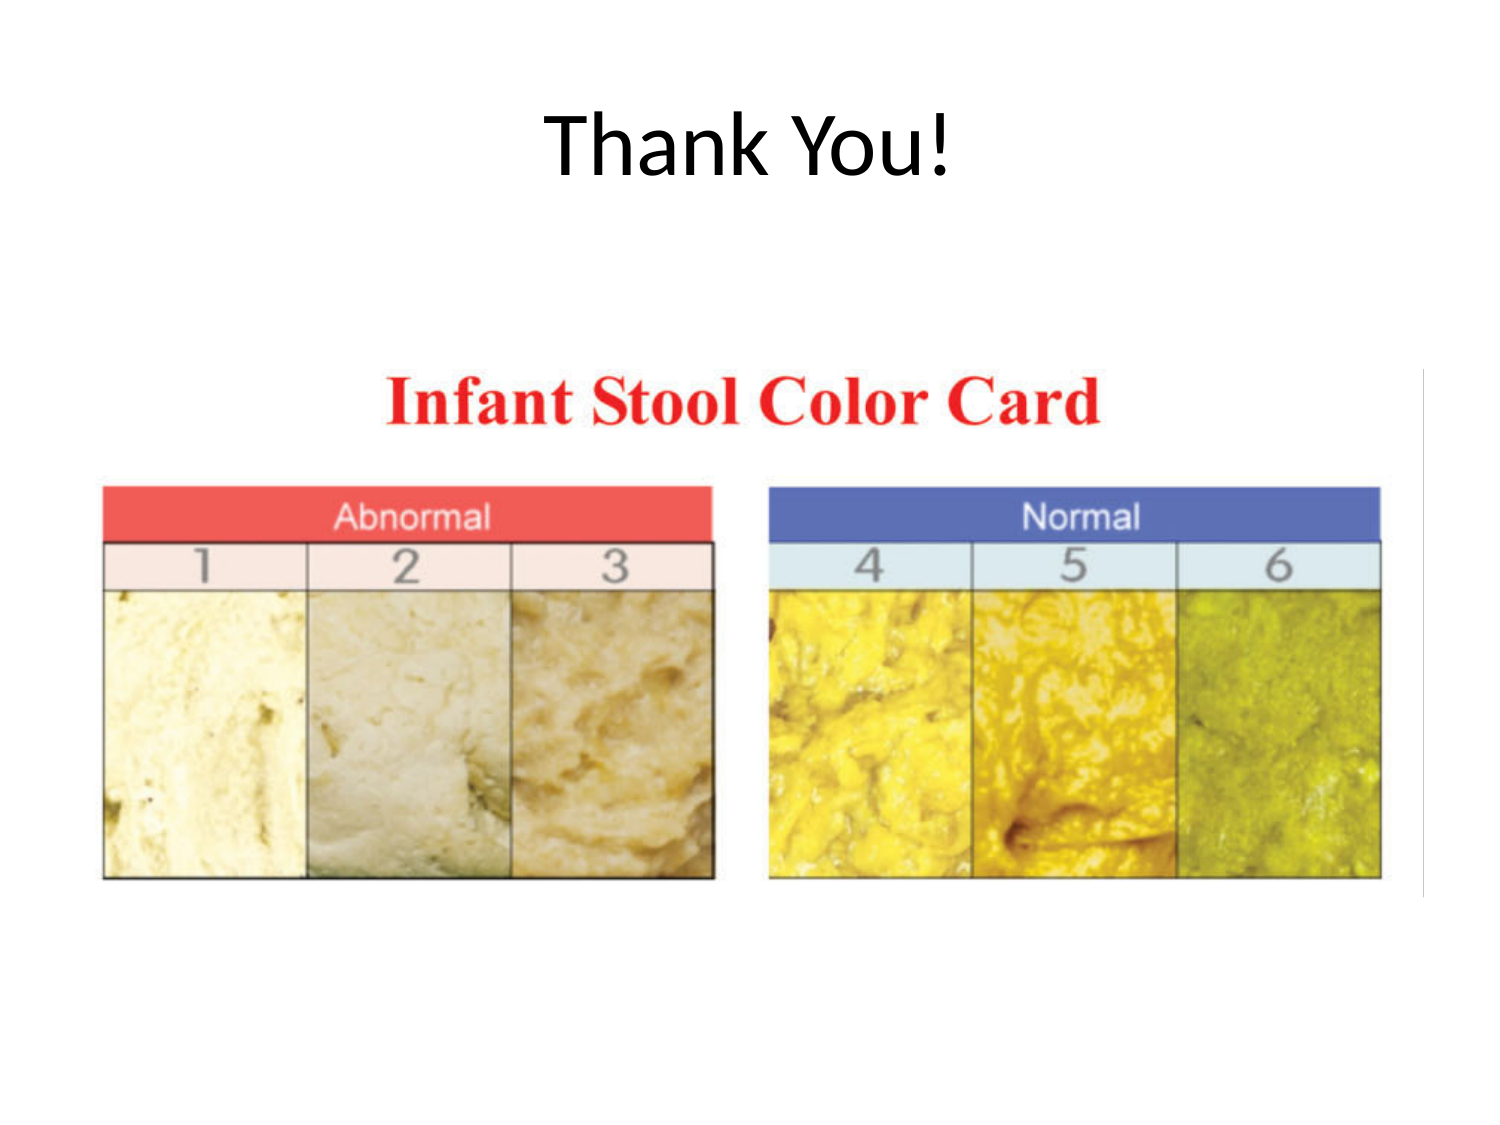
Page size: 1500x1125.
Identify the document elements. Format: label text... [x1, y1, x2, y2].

picture [74, 368, 1426, 899]
title Thank You! [74, 44, 1426, 234]
